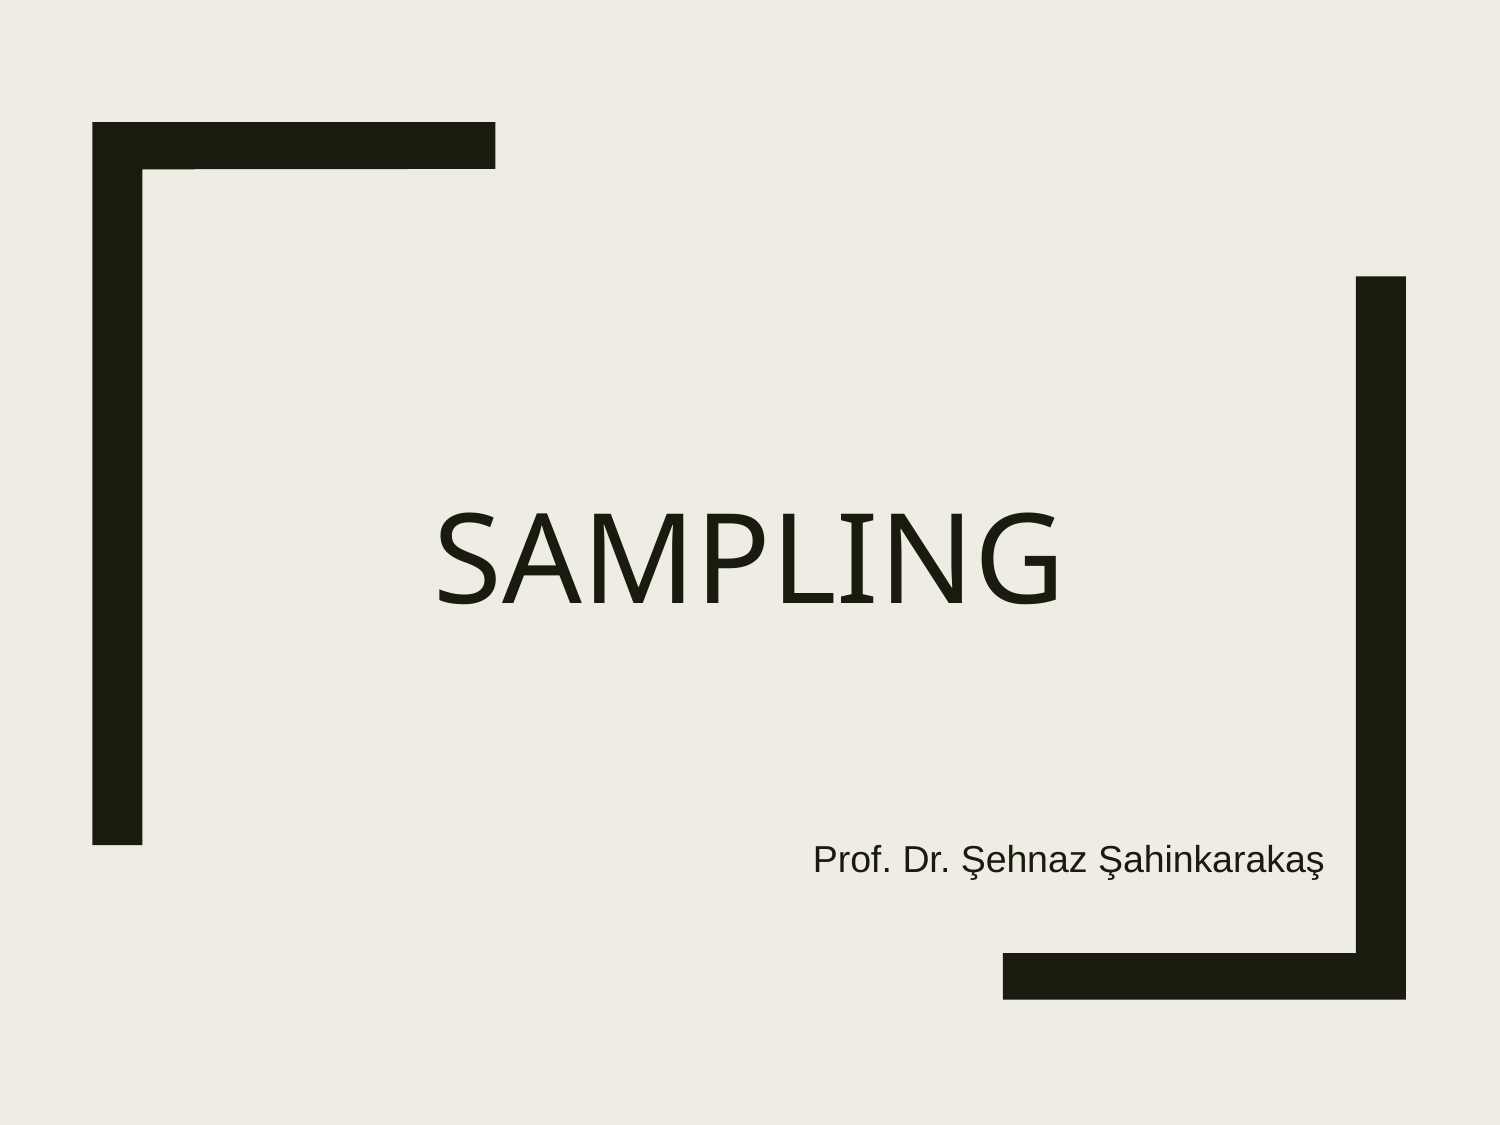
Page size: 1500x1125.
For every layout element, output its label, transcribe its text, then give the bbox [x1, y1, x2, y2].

subtitle Prof. Dr. Şehnaz Şahinkarakaş [714, 822, 1424, 910]
title Sampling [235, 293, 1265, 638]
